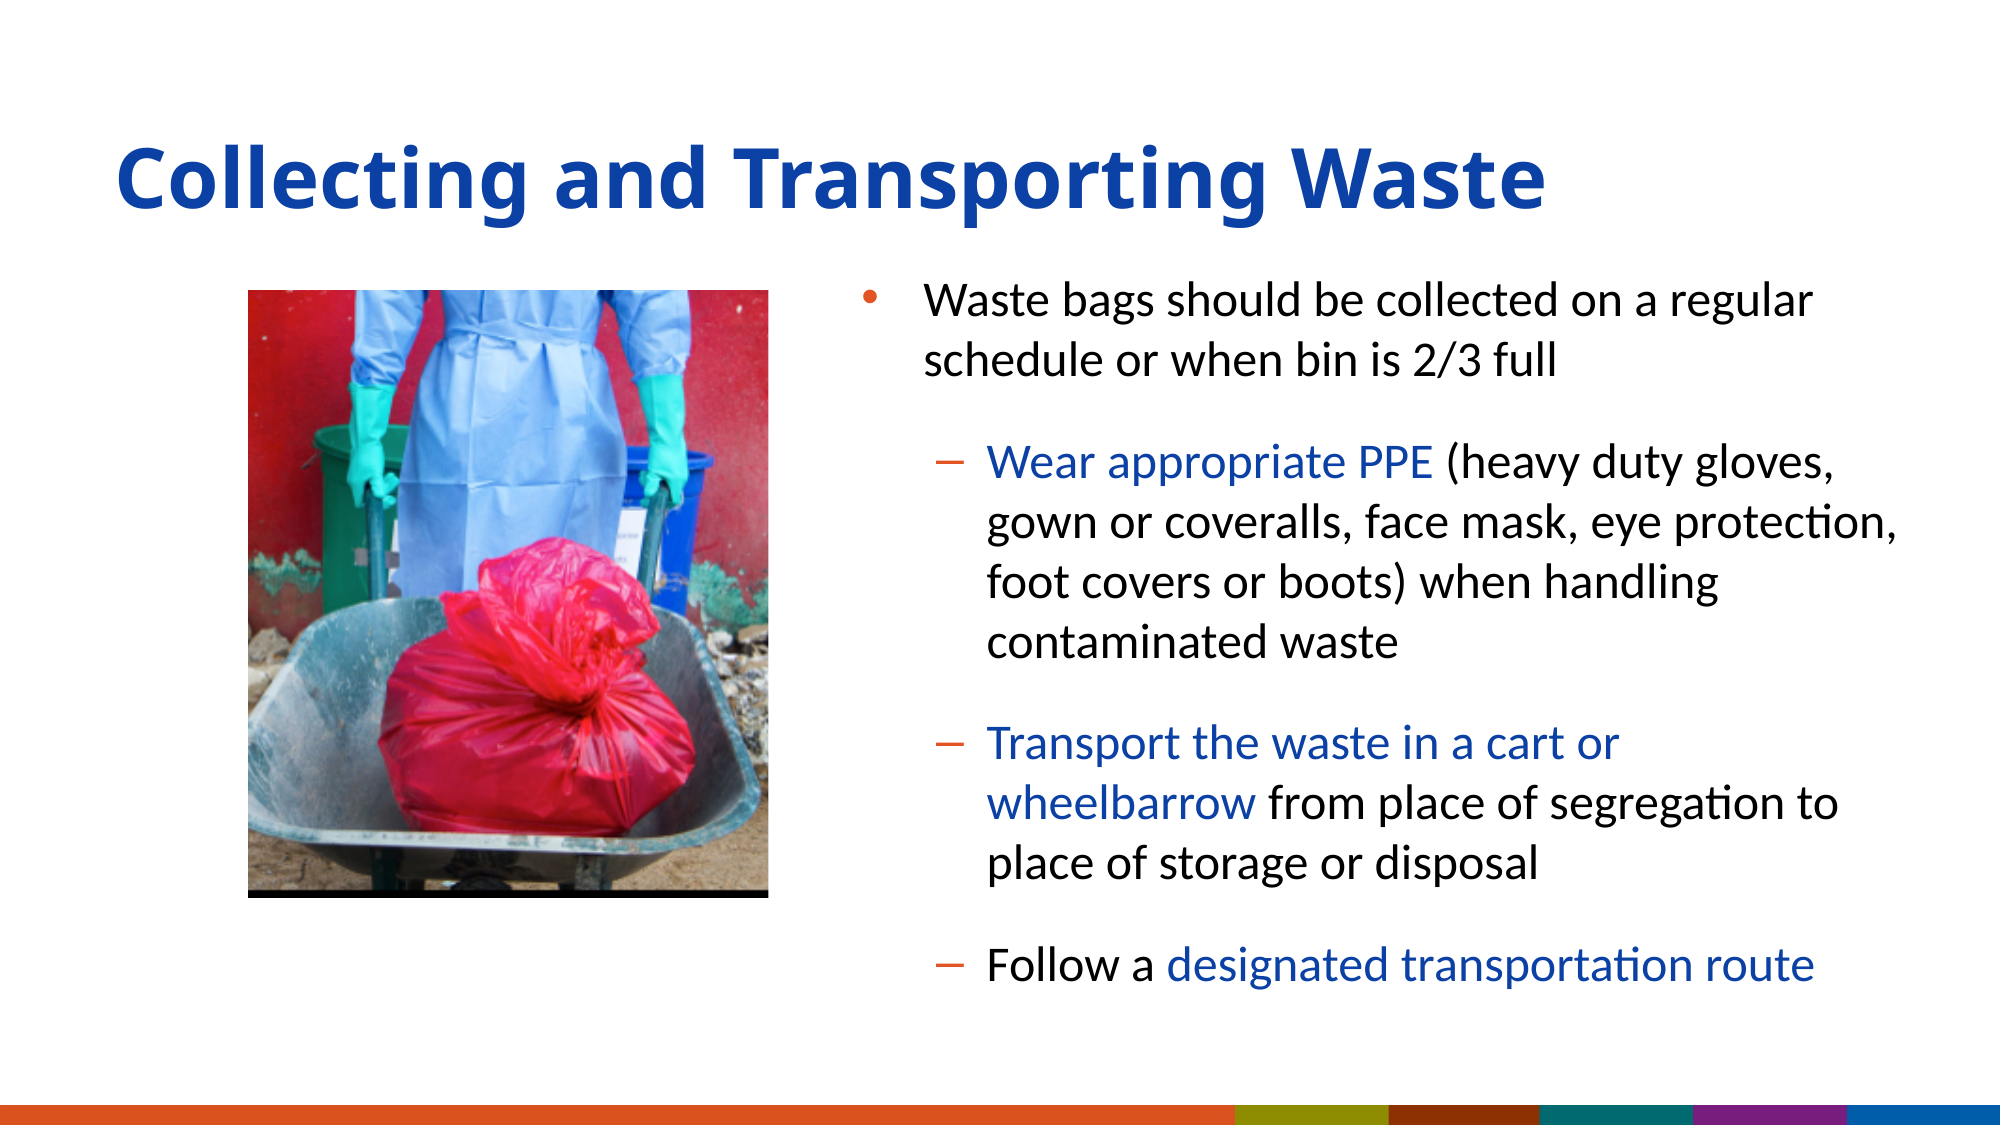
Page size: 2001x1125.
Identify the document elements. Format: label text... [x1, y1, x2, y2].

picture [0, 1105, 2000, 1125]
list Waste bags should be collected on a regular schedule or when bin is 2/3 full Wear appropriate PPE (heavy duty gloves, gown or coveralls, face mask, eye protection, foot covers or boots) when handling contaminated waste Transport the waste in a cart or wheelbarrow from place of segregation to place of storage or disposal Follow a designated transportation route [846, 259, 1927, 1080]
title Collecting and Transporting Waste [99, 45, 1900, 233]
picture [247, 289, 769, 898]
